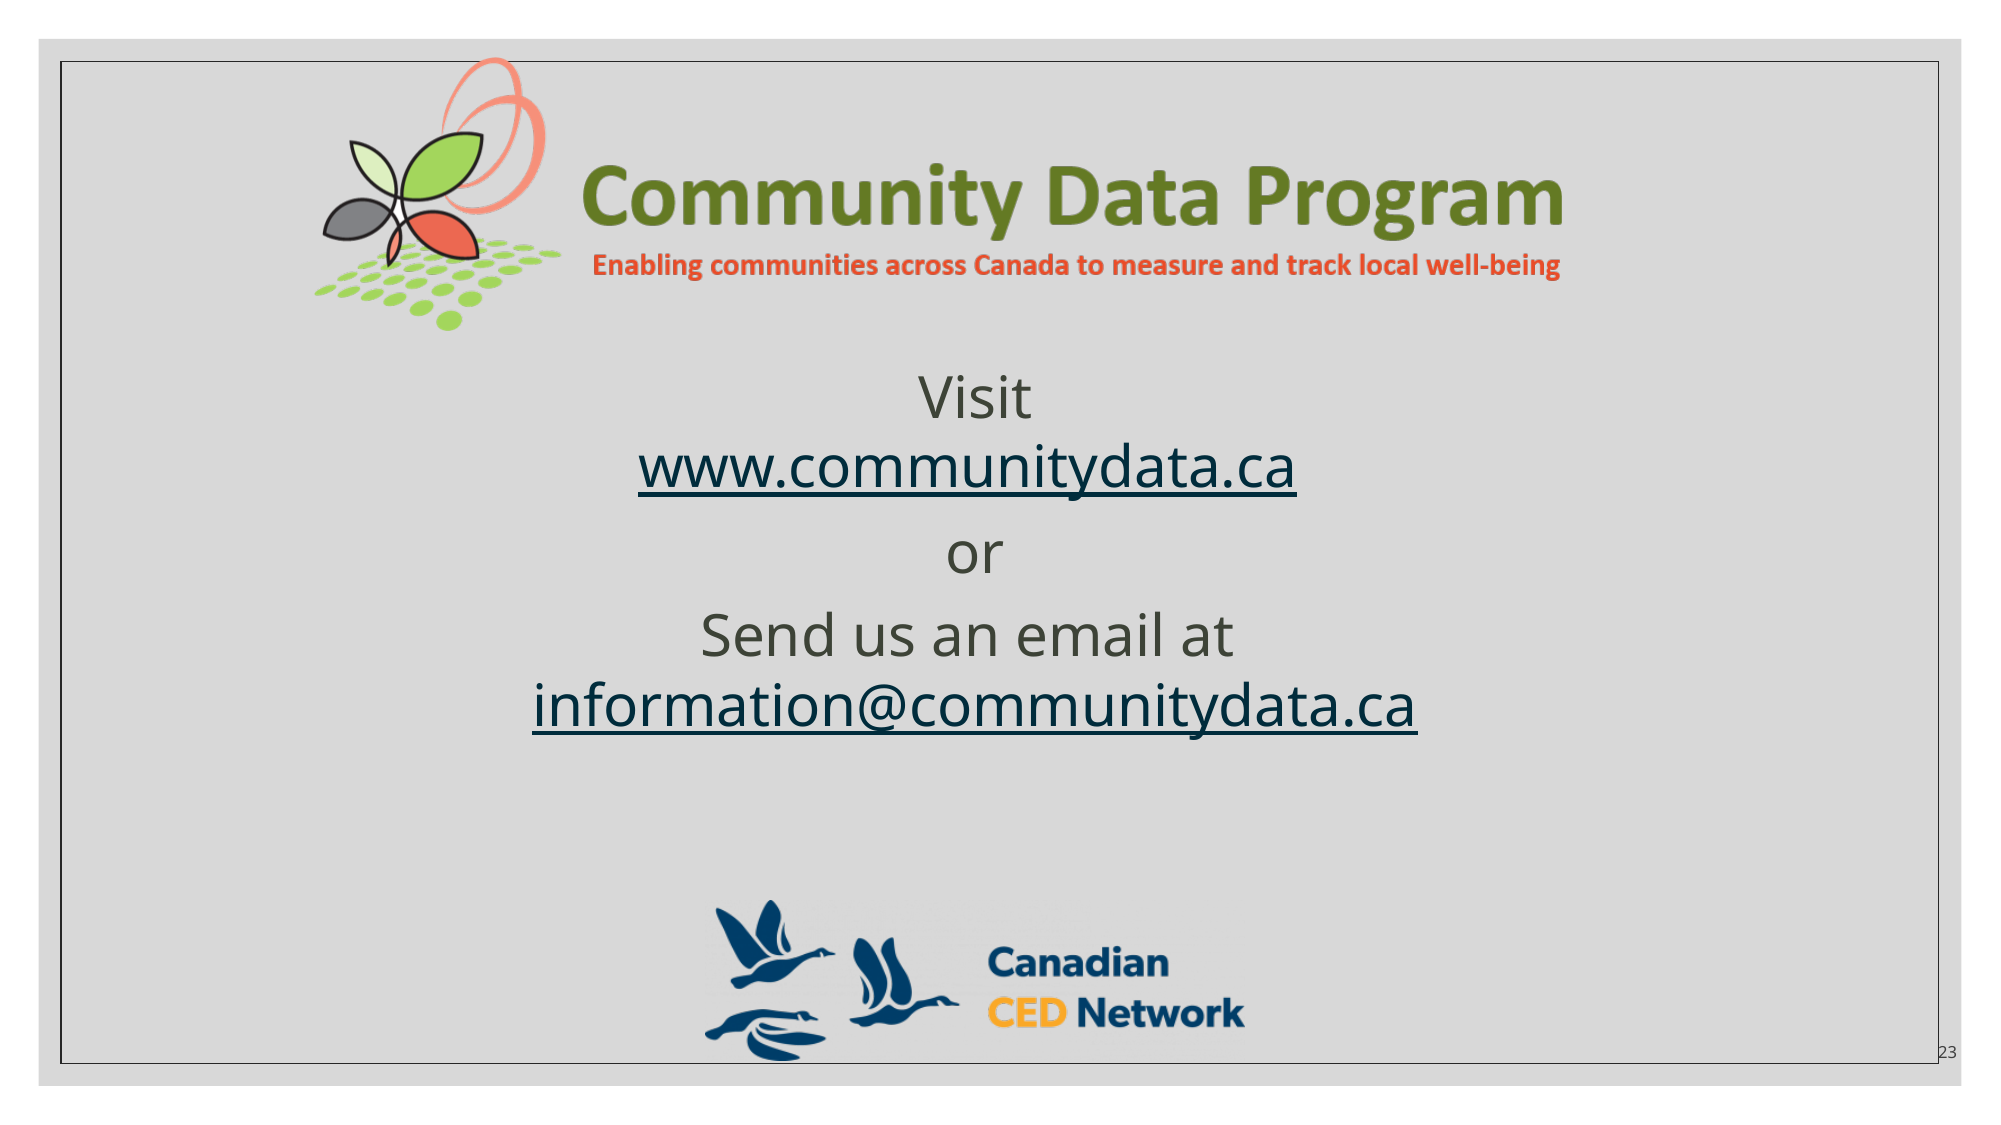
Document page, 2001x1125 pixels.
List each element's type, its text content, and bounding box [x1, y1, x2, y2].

slide_number 23 [1622, 1012, 1973, 1073]
picture [307, 52, 1622, 337]
picture [705, 900, 1245, 1061]
text_box Visit www.communitydata.ca or Send us an email at information@communitydata.ca [328, 360, 1622, 1075]
